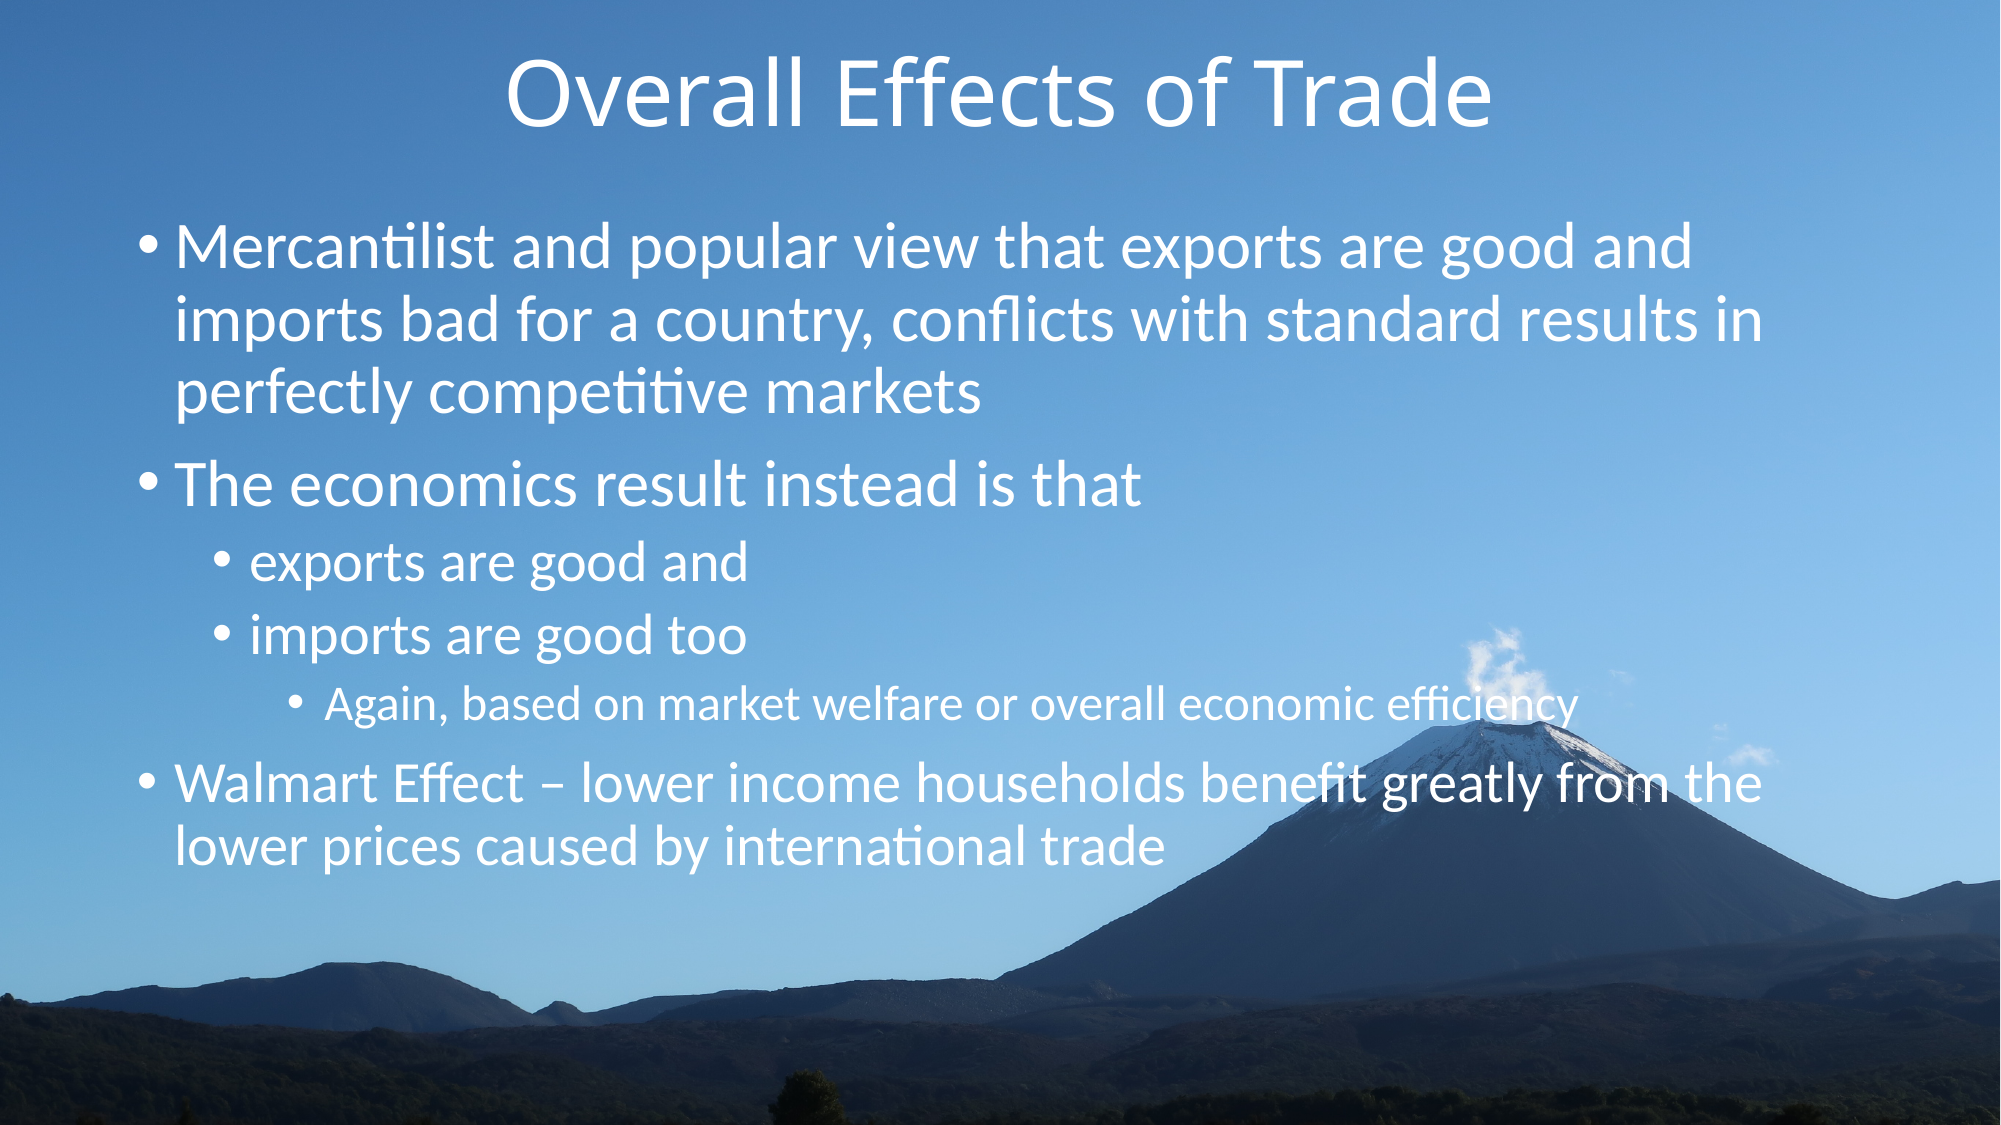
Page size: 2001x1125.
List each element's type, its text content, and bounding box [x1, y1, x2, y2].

list Mercantilist and popular view that exports are good and imports bad for a country, conflicts with standard results in perfectly competitive markets The economics result instead is that exports are good and imports are good too Again, based on market welfare or overall economic efficiency Walmart Effect – lower income households benefit greatly from the lower prices caused by international trade [121, 203, 1847, 918]
picture [0, 0, 2001, 1125]
title Overall Effects of Trade [253, 39, 1748, 174]
